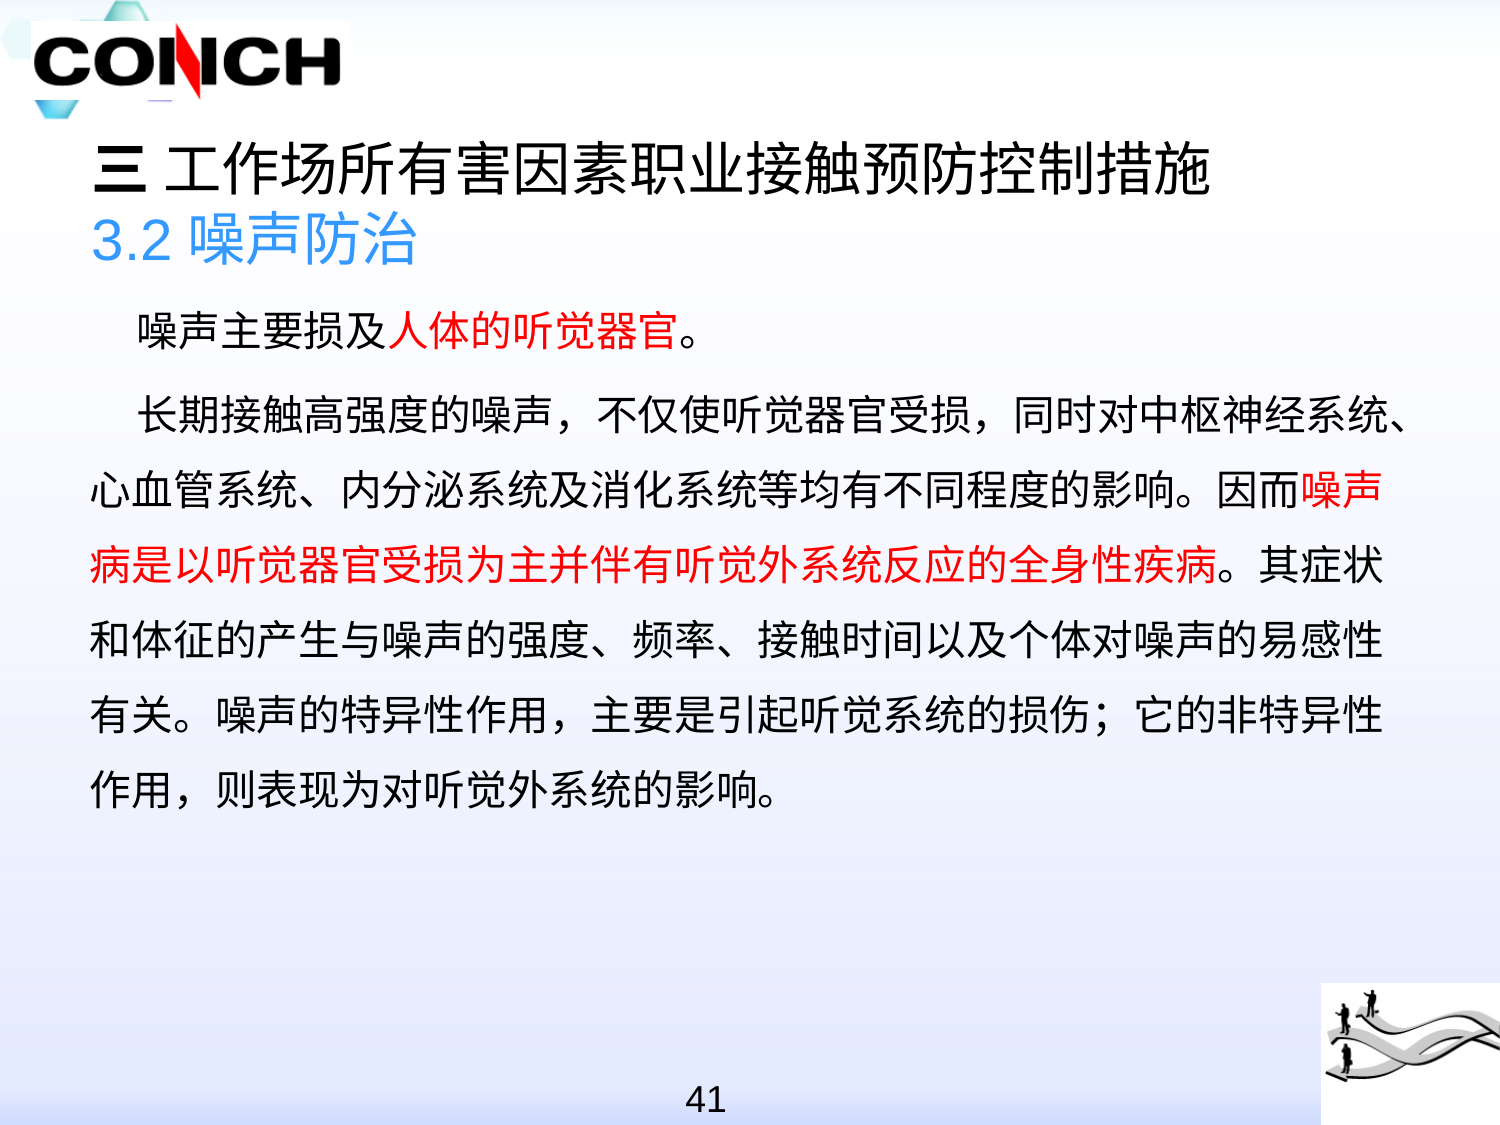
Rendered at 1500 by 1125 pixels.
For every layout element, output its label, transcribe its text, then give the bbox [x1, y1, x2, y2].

text_box 三 工作场所有害因素职业接触预防控制措施 3.2噪声防治 [76, 131, 1425, 273]
title 事故、事件 [74, 44, 1426, 233]
picture [0, 0, 1500, 1125]
text_box [637, 1067, 775, 1111]
list 噪声主要损及人体的听觉器官。 长期接触高强度的噪声，不仅使听觉器官受损，同时对中枢神经系统、心血管系统、内分泌系统及消化系统等均有不同程度的影响。因而噪声病是以听觉器官受损为主并伴有听觉外系统反应的全身性疾病。其症状和体征的产生与噪声的强度、频率、接触时间以及个体对噪声的易感性有关。噪声的特异性作用，主要是引起听觉系统的损伤；它的非特异性作用，则表现为对听觉外系统的影响。 [74, 272, 1426, 1016]
